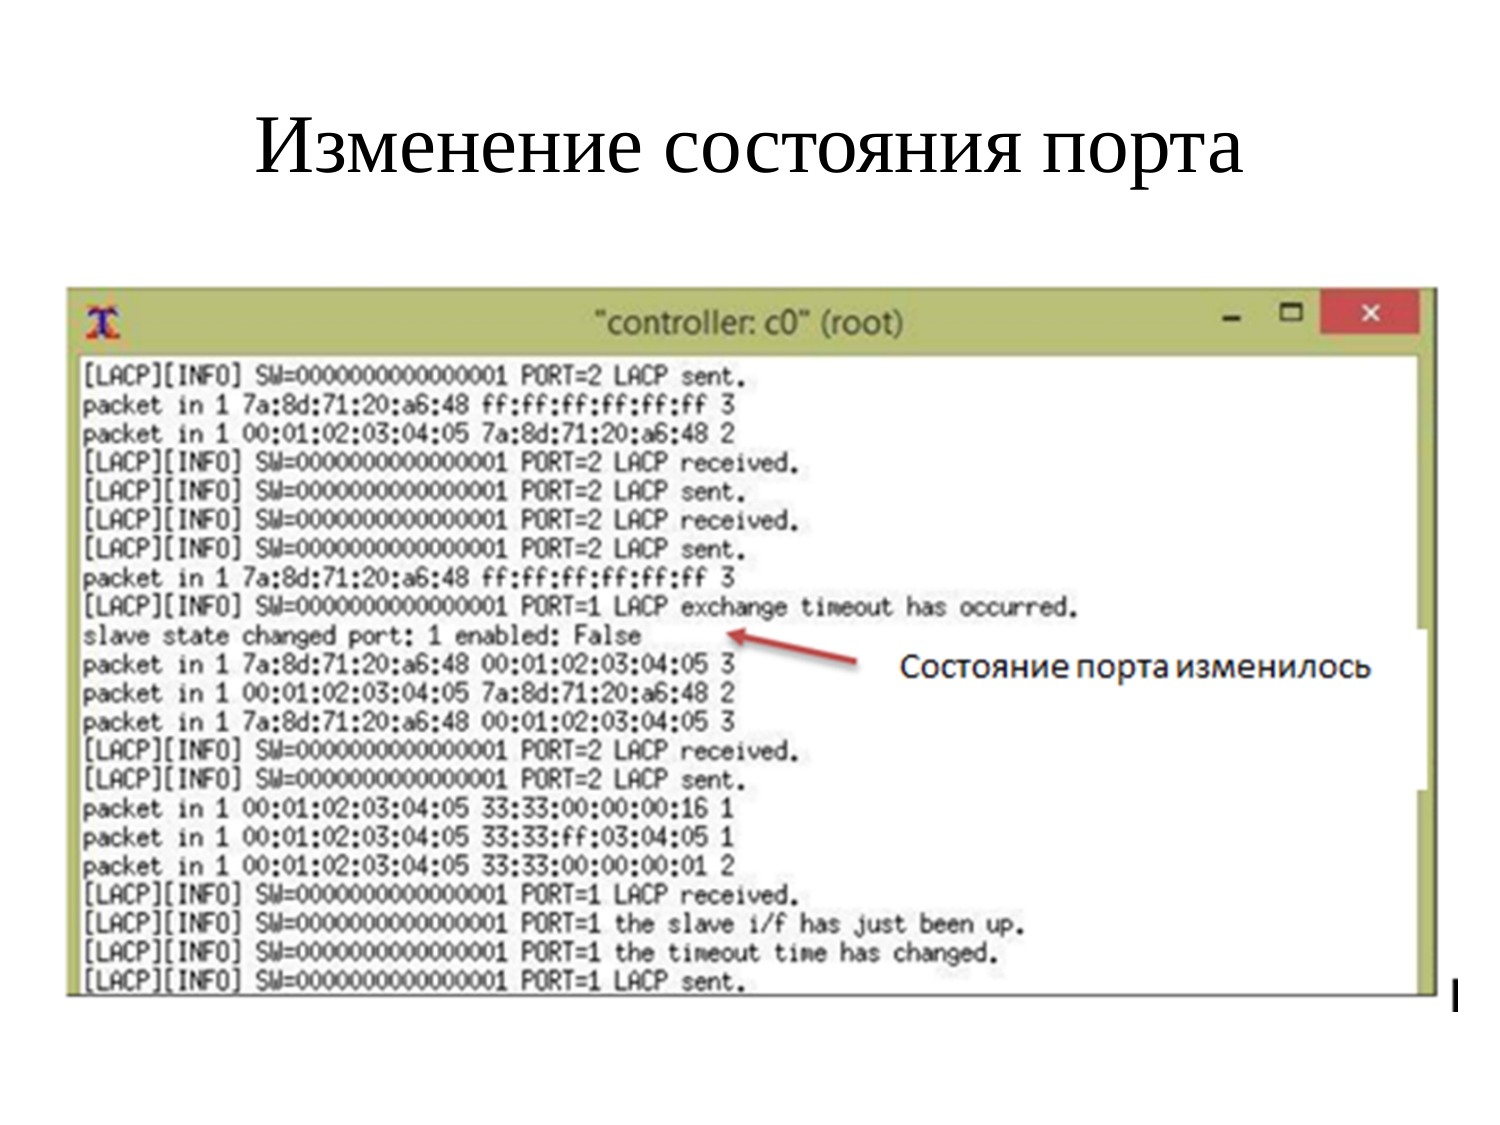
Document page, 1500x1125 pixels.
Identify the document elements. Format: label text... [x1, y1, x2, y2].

title Изменение состояния порта [75, 45, 1425, 233]
picture [52, 266, 1458, 1012]
